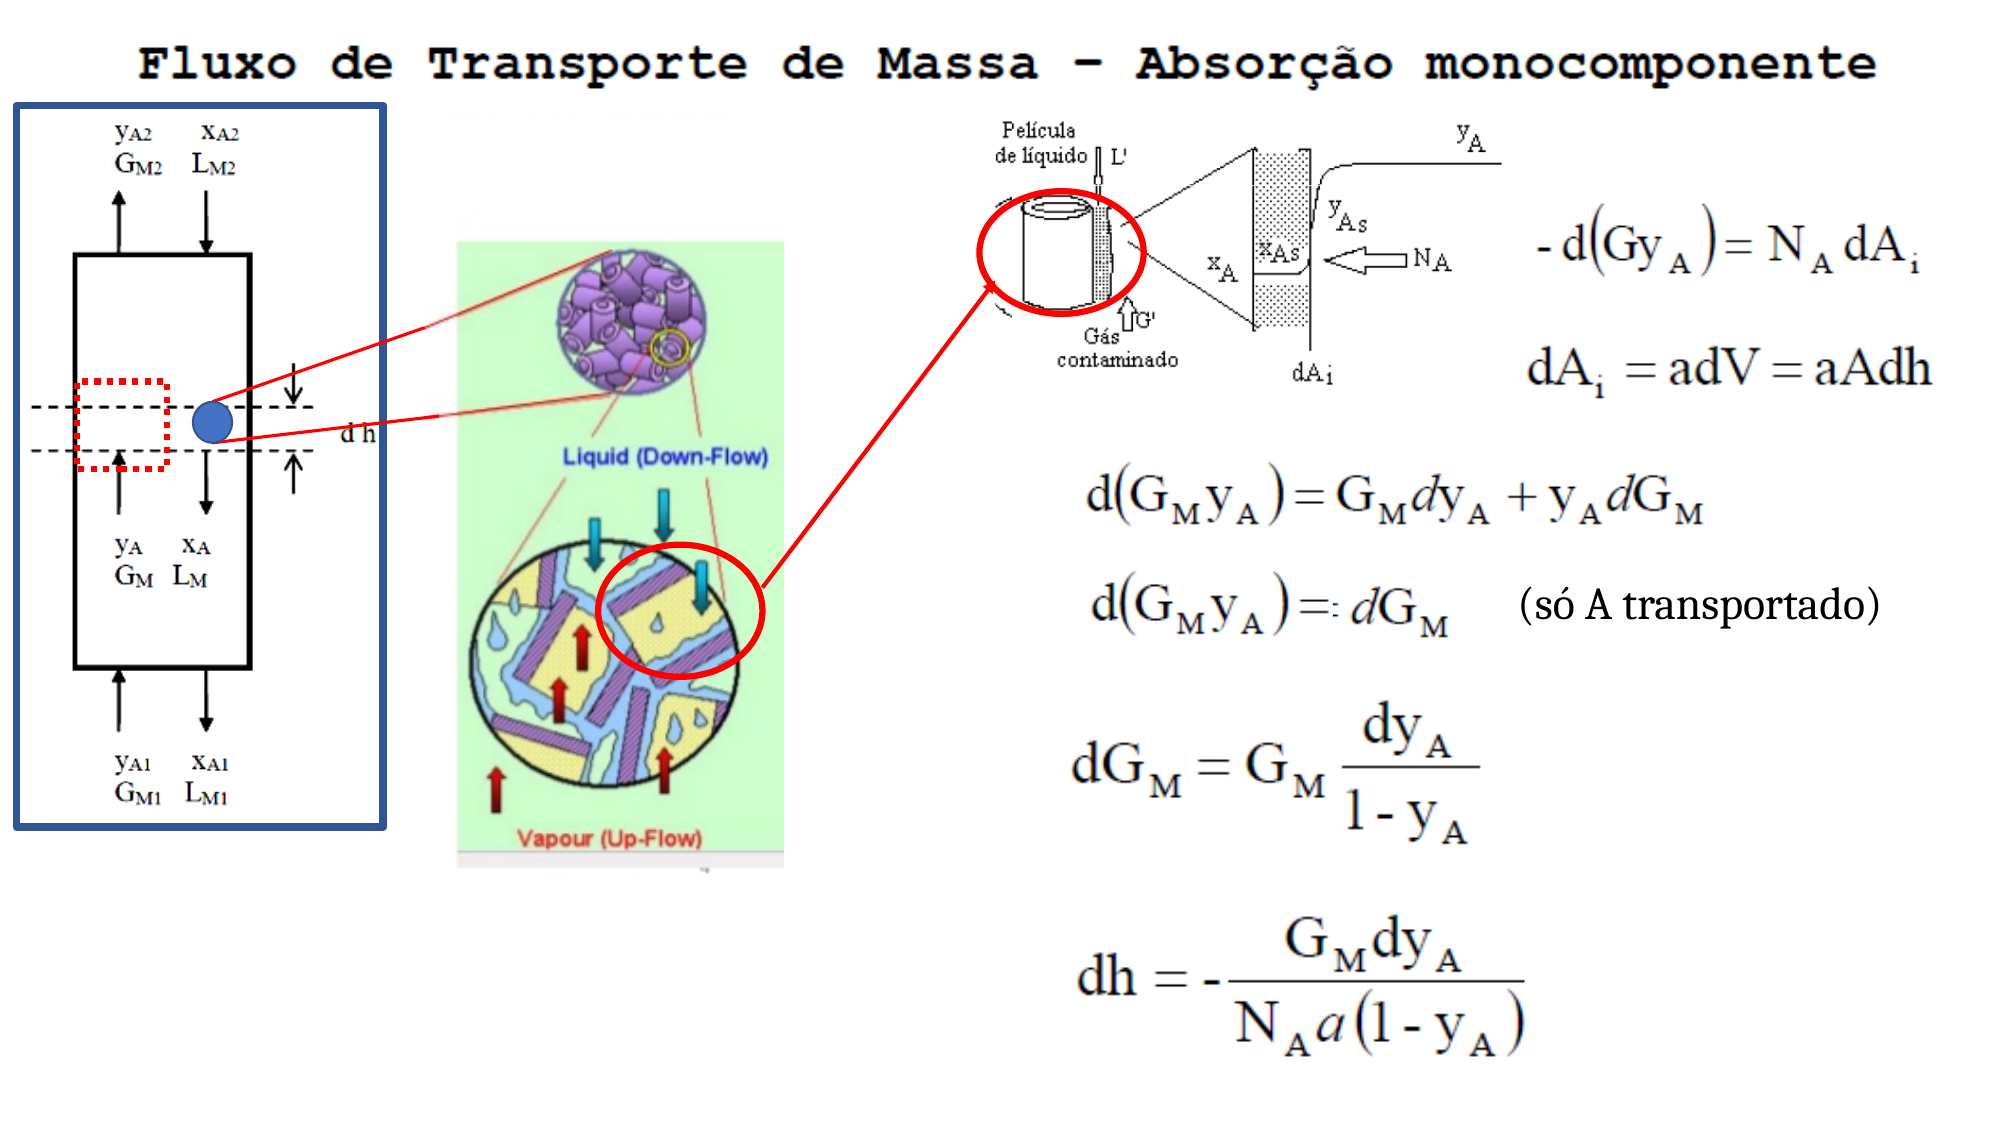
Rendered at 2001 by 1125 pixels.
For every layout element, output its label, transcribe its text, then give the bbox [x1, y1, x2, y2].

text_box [212, 327, 425, 402]
text_box (só A transportado) [1502, 566, 1898, 636]
text_box [978, 215, 995, 280]
picture [1053, 697, 1508, 855]
picture [1049, 457, 1711, 545]
picture [20, 19, 1963, 910]
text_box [762, 280, 996, 588]
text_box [212, 415, 440, 443]
picture [1530, 193, 1938, 290]
picture [1051, 909, 1575, 1078]
picture [1053, 566, 1481, 658]
